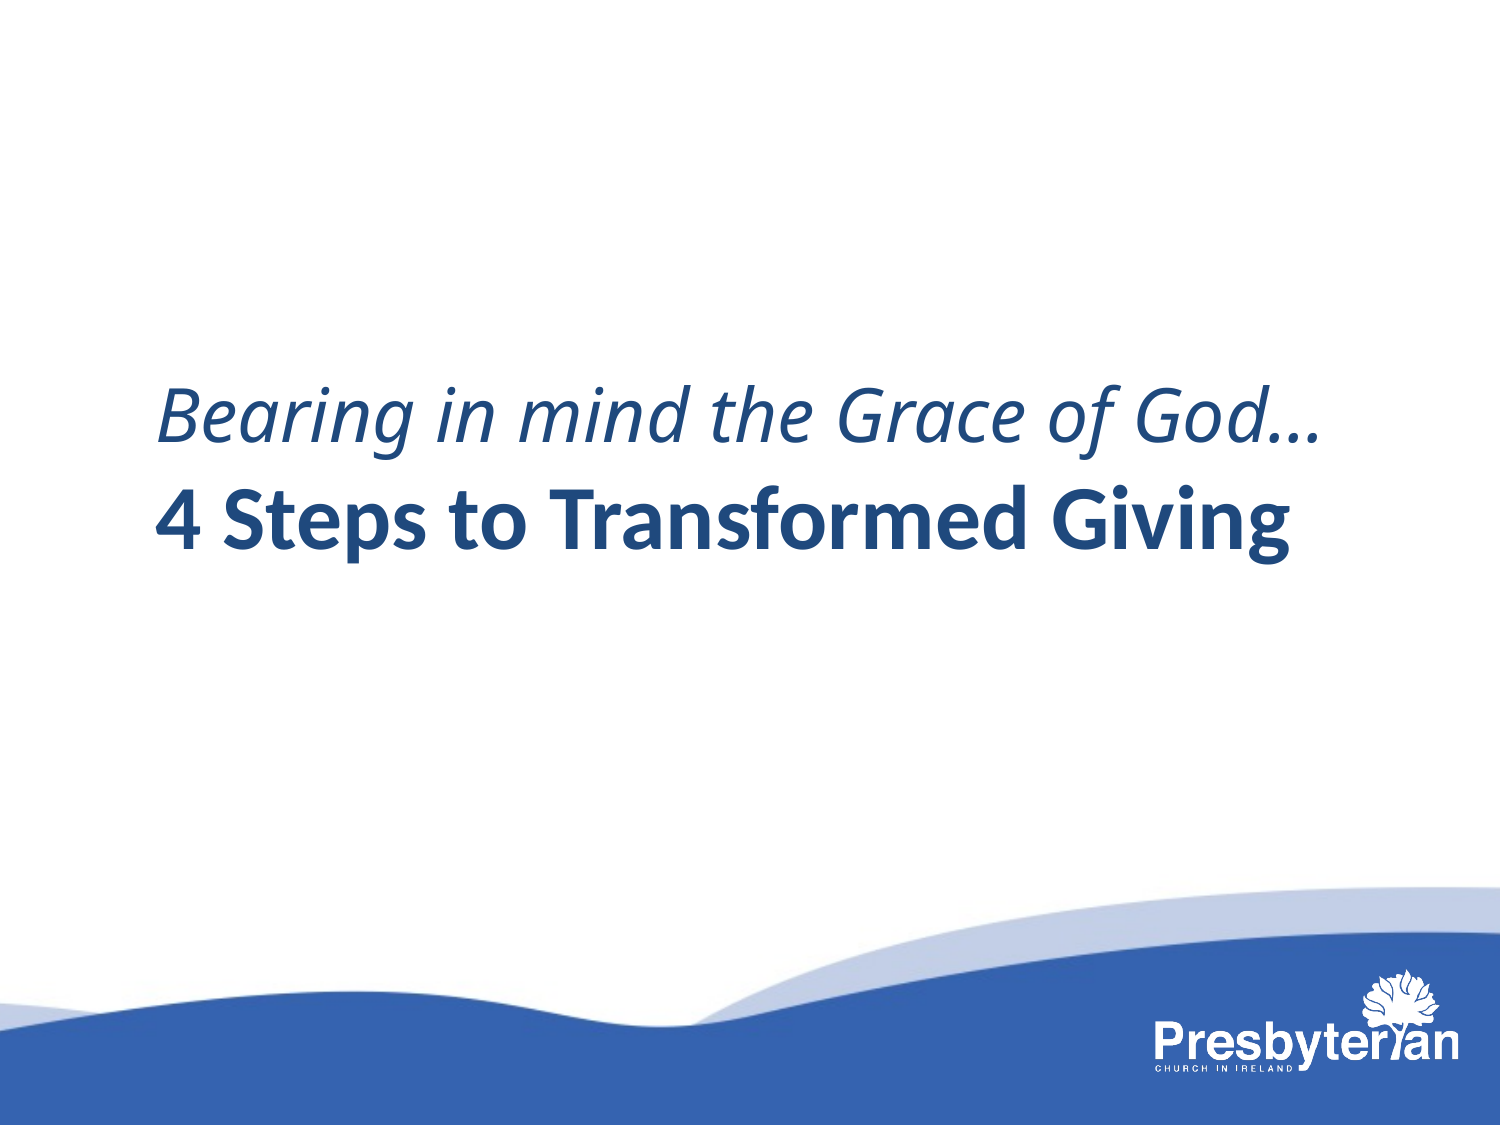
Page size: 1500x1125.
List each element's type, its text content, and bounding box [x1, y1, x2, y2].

text_box Bearing in mind the Grace of God... 4 Steps to Transformed Giving [140, 360, 1482, 621]
picture [0, 874, 1500, 1125]
